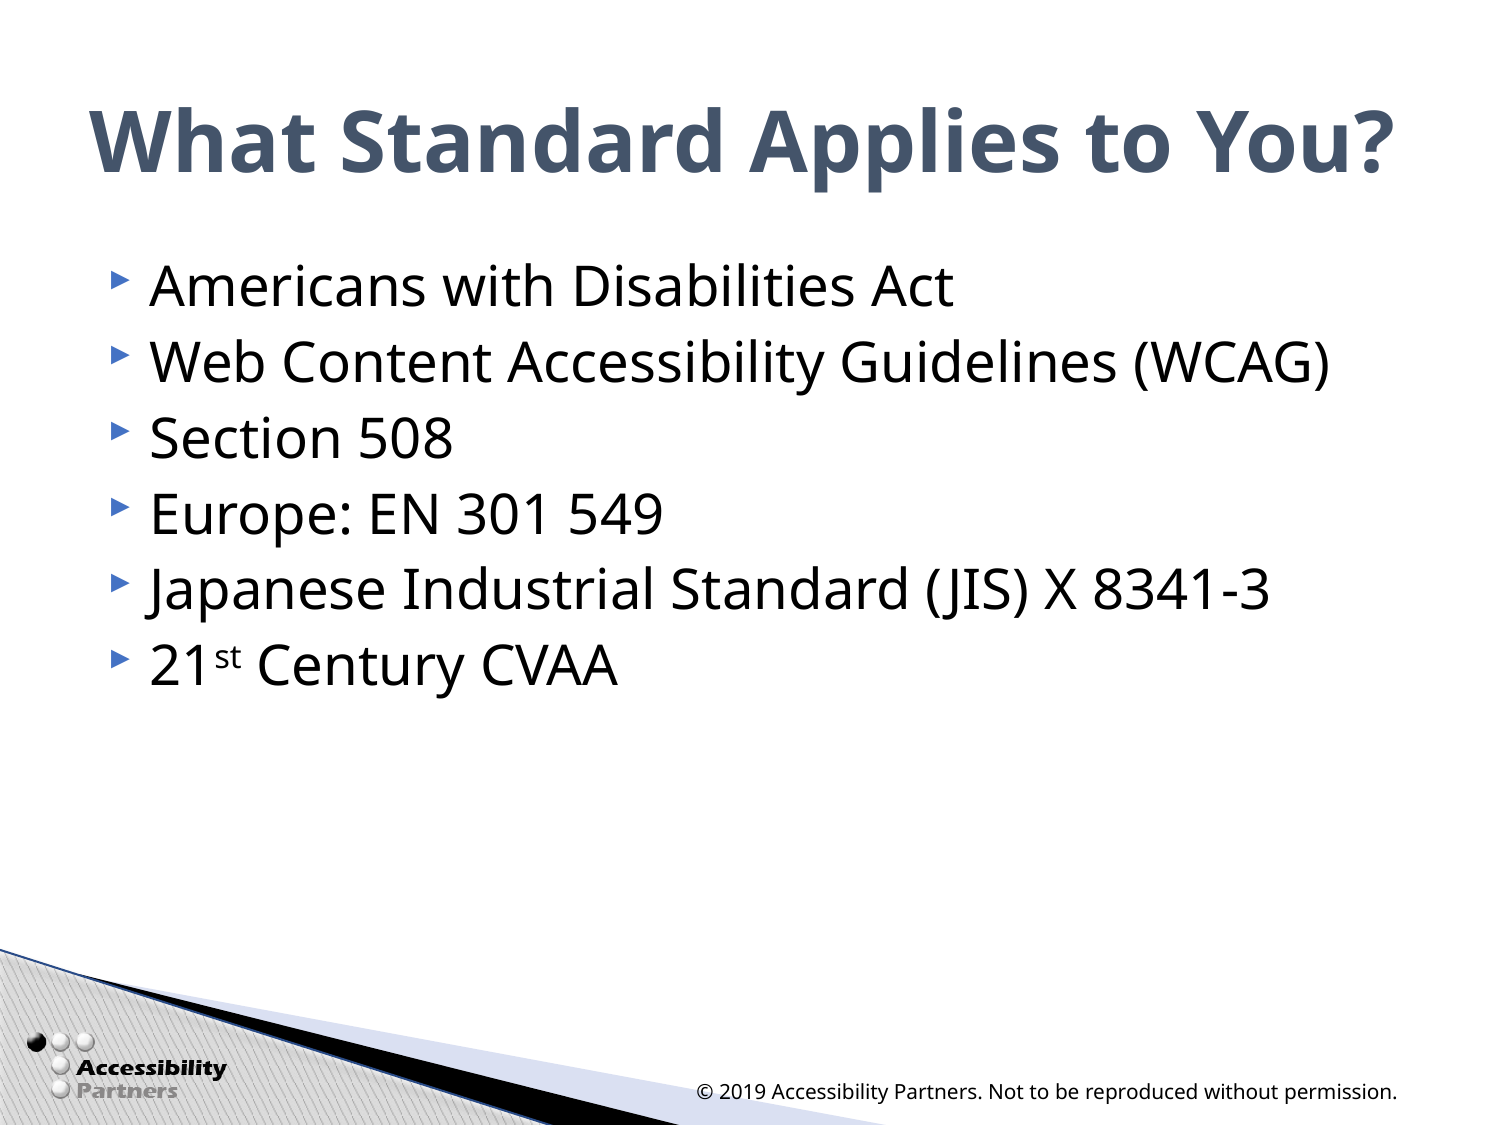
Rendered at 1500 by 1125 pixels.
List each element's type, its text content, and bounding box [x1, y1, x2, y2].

footer © 2019 Accessibility Partners. Not to be reproduced without permission. [537, 1051, 1413, 1112]
title What Standard Applies to You? [75, 45, 1425, 233]
list Americans with Disabilities Act Web Content Accessibility Guidelines (WCAG) Section 508 Europe: EN 301 549 Japanese Industrial Standard (JIS) X 8341-3 21st Century CVAA [74, 242, 1426, 986]
picture [24, 1030, 229, 1100]
